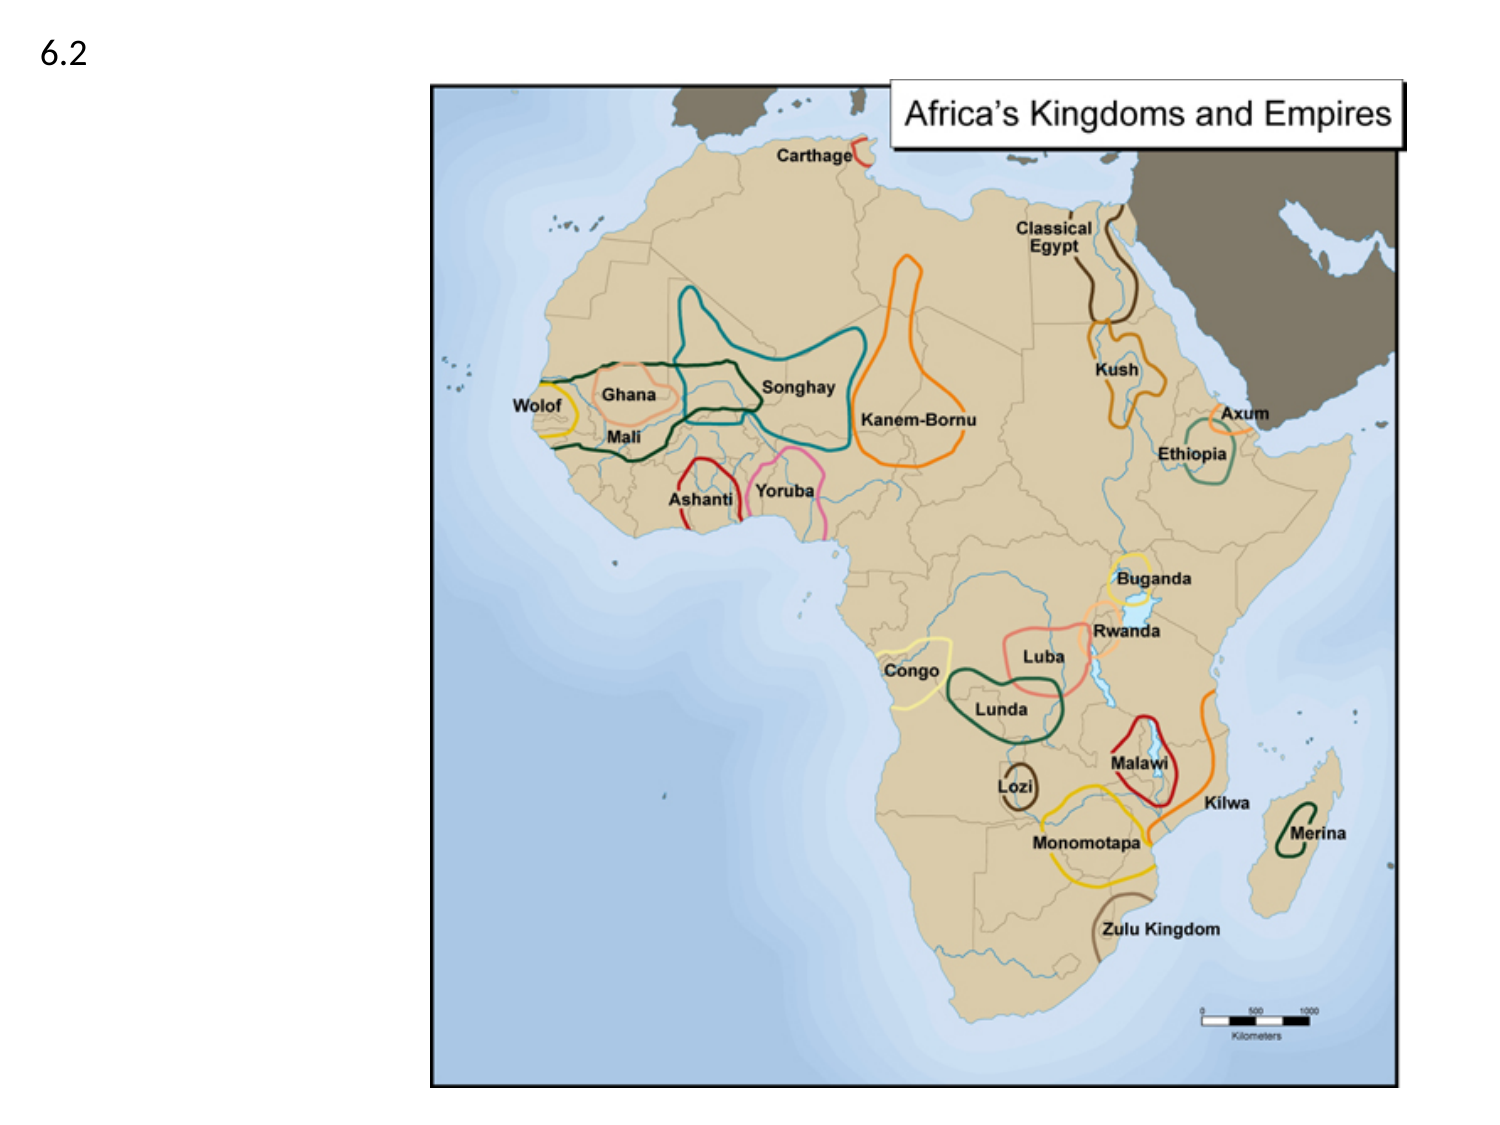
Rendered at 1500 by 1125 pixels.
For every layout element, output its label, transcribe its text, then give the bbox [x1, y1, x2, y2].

picture [430, 79, 1407, 1088]
text_box 6.2 [25, 20, 103, 80]
